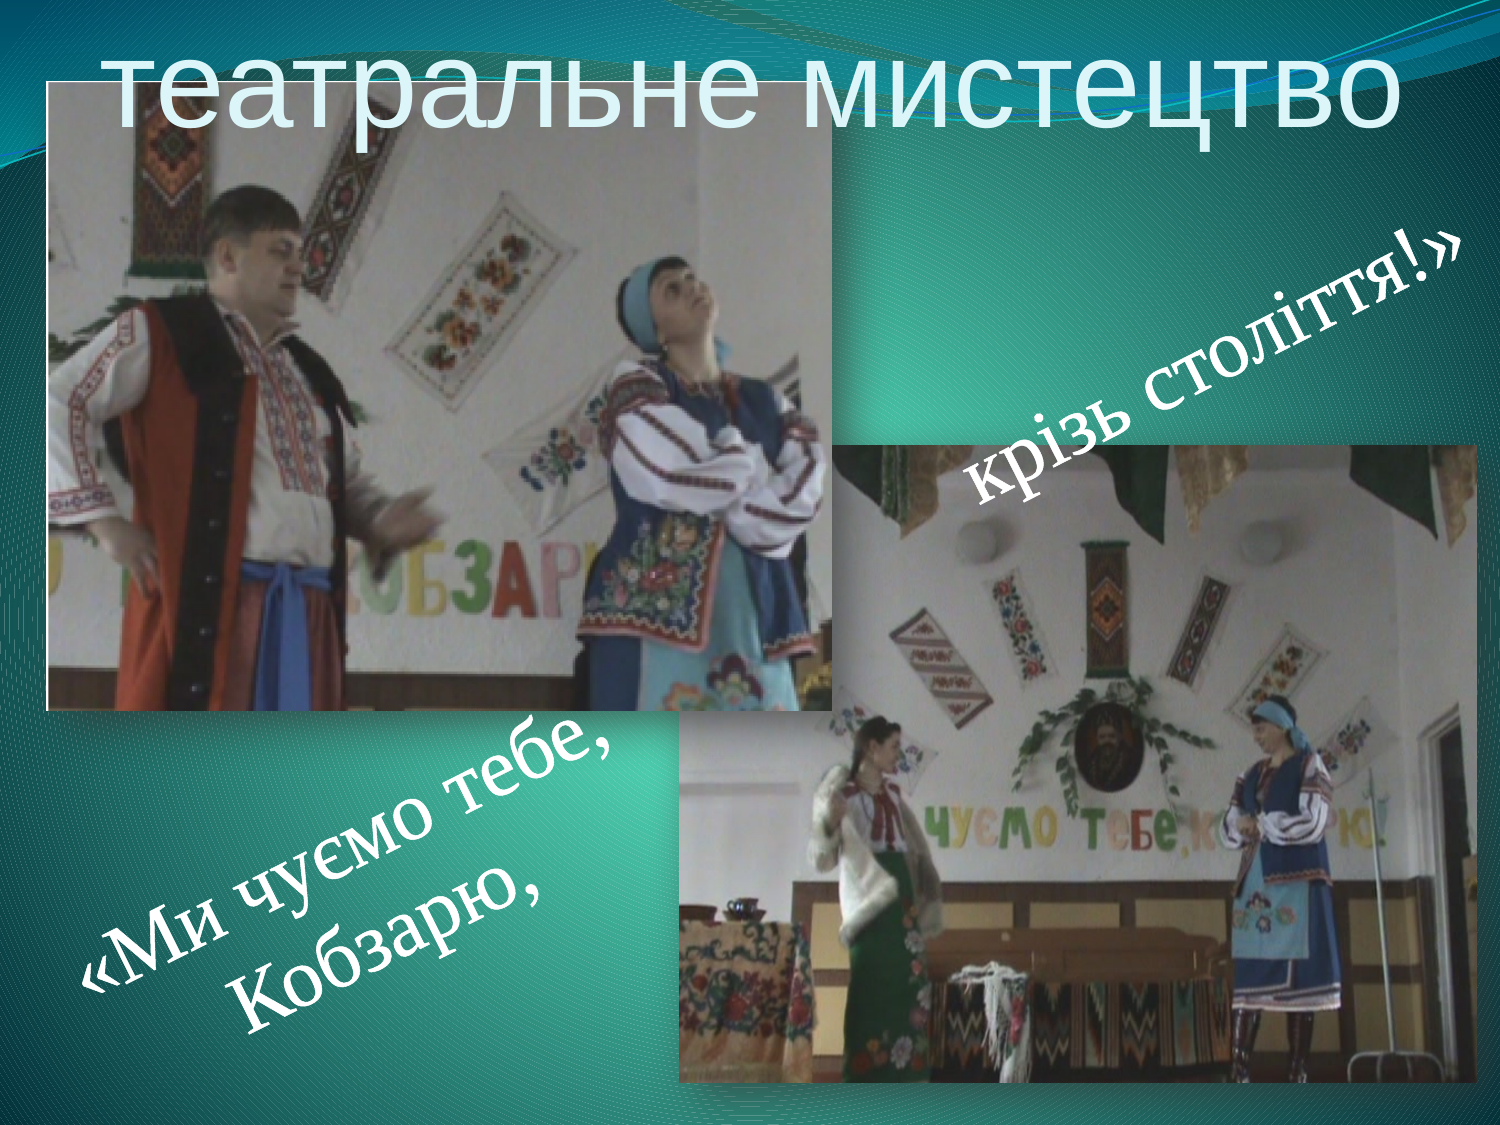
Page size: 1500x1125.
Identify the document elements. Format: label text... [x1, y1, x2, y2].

text_box «Ми чуємо тебе, Кобзарю, [26, 723, 672, 1125]
picture [679, 445, 1477, 1084]
text_box крізь століття!» [924, 165, 1497, 444]
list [46, 81, 833, 711]
title театральне мистецтво [70, 0, 1421, 153]
